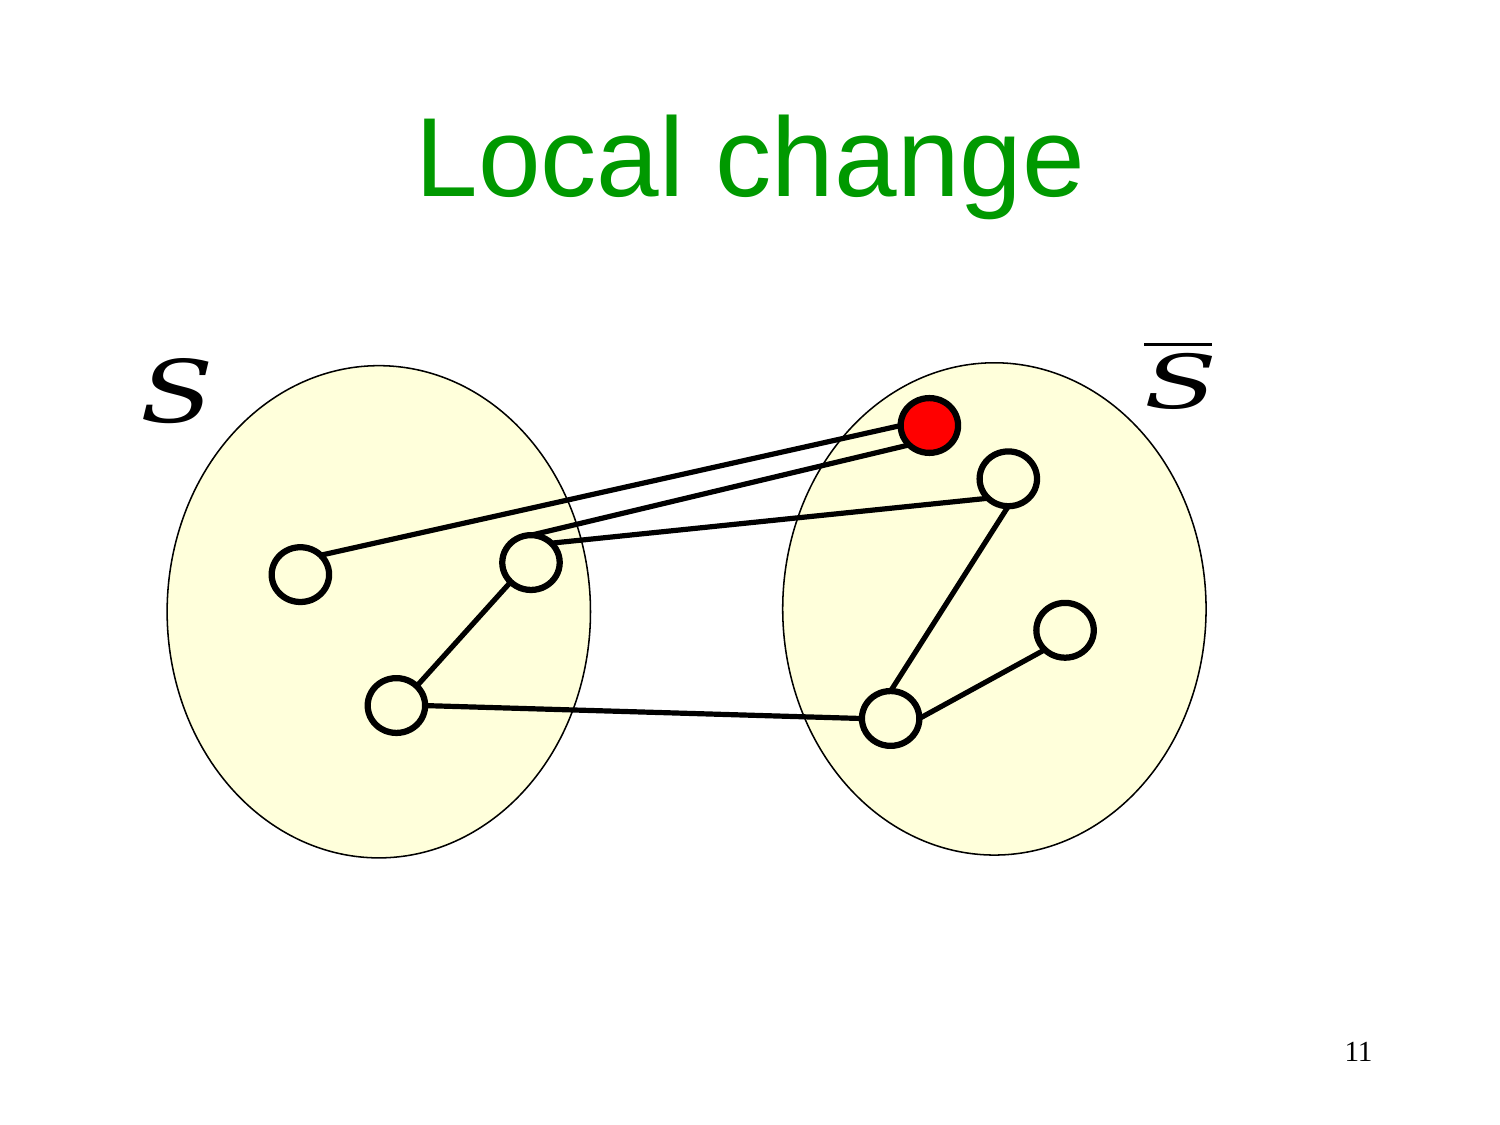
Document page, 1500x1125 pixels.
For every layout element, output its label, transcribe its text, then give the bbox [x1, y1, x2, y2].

text_box [502, 565, 560, 590]
text_box [979, 451, 1038, 507]
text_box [320, 425, 901, 556]
text_box [424, 565, 591, 703]
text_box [890, 505, 1009, 692]
text_box [782, 565, 885, 706]
text_box [900, 398, 959, 453]
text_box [919, 649, 1045, 719]
text_box [167, 365, 566, 858]
slide_number 11 [1074, 1024, 1388, 1101]
text_box [367, 678, 425, 733]
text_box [424, 705, 863, 719]
text_box [808, 362, 1207, 856]
text_box [271, 547, 330, 603]
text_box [416, 581, 511, 687]
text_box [530, 444, 910, 536]
title Local change [112, 57, 1388, 246]
text_box [862, 691, 919, 746]
text_box [1036, 602, 1094, 658]
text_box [551, 497, 989, 544]
